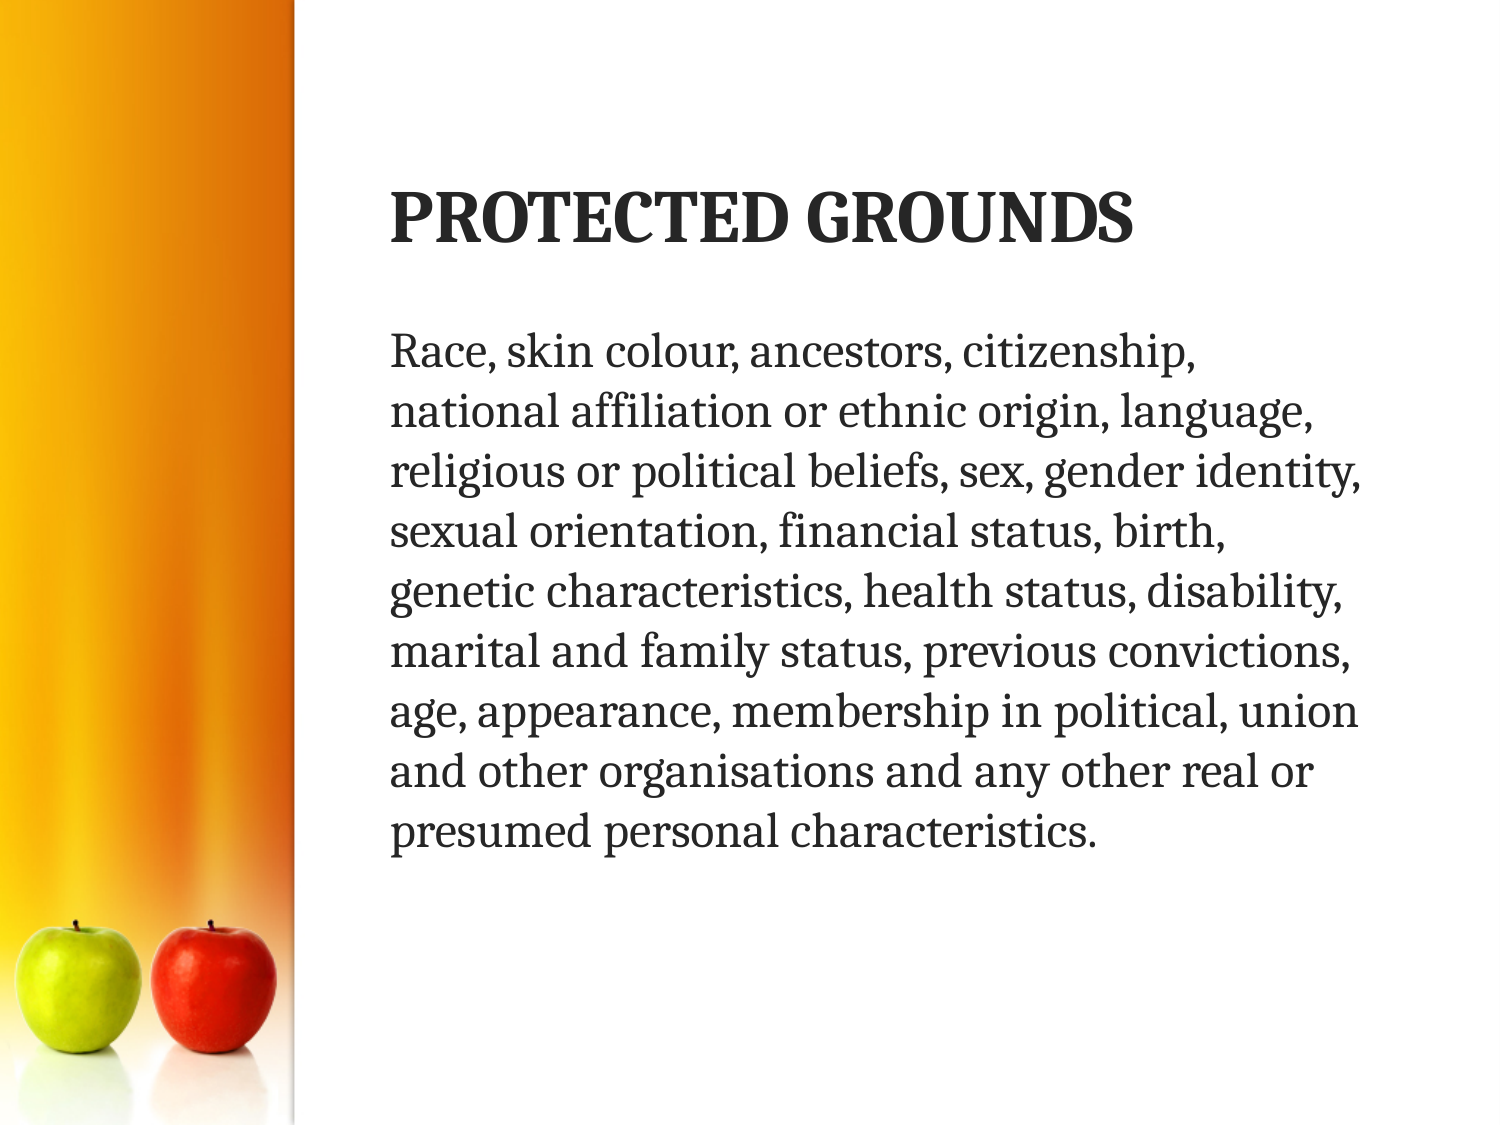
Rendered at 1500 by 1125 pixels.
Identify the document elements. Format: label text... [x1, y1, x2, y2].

text_box PROTECTED GROUNDS Race, skin colour, ancestors, citizenship, national affiliation or ethnic origin, language, religious or political beliefs, sex, gender identity, sexual orientation, financial status, birth, genetic characteristics, health status, disability, marital and family status, previous convictions, age, appearance, membership in political, union and other organisations and any other real or presumed personal characteristics. [375, 100, 1376, 866]
text_box [289, 278, 1459, 1005]
picture [0, 0, 1500, 1125]
